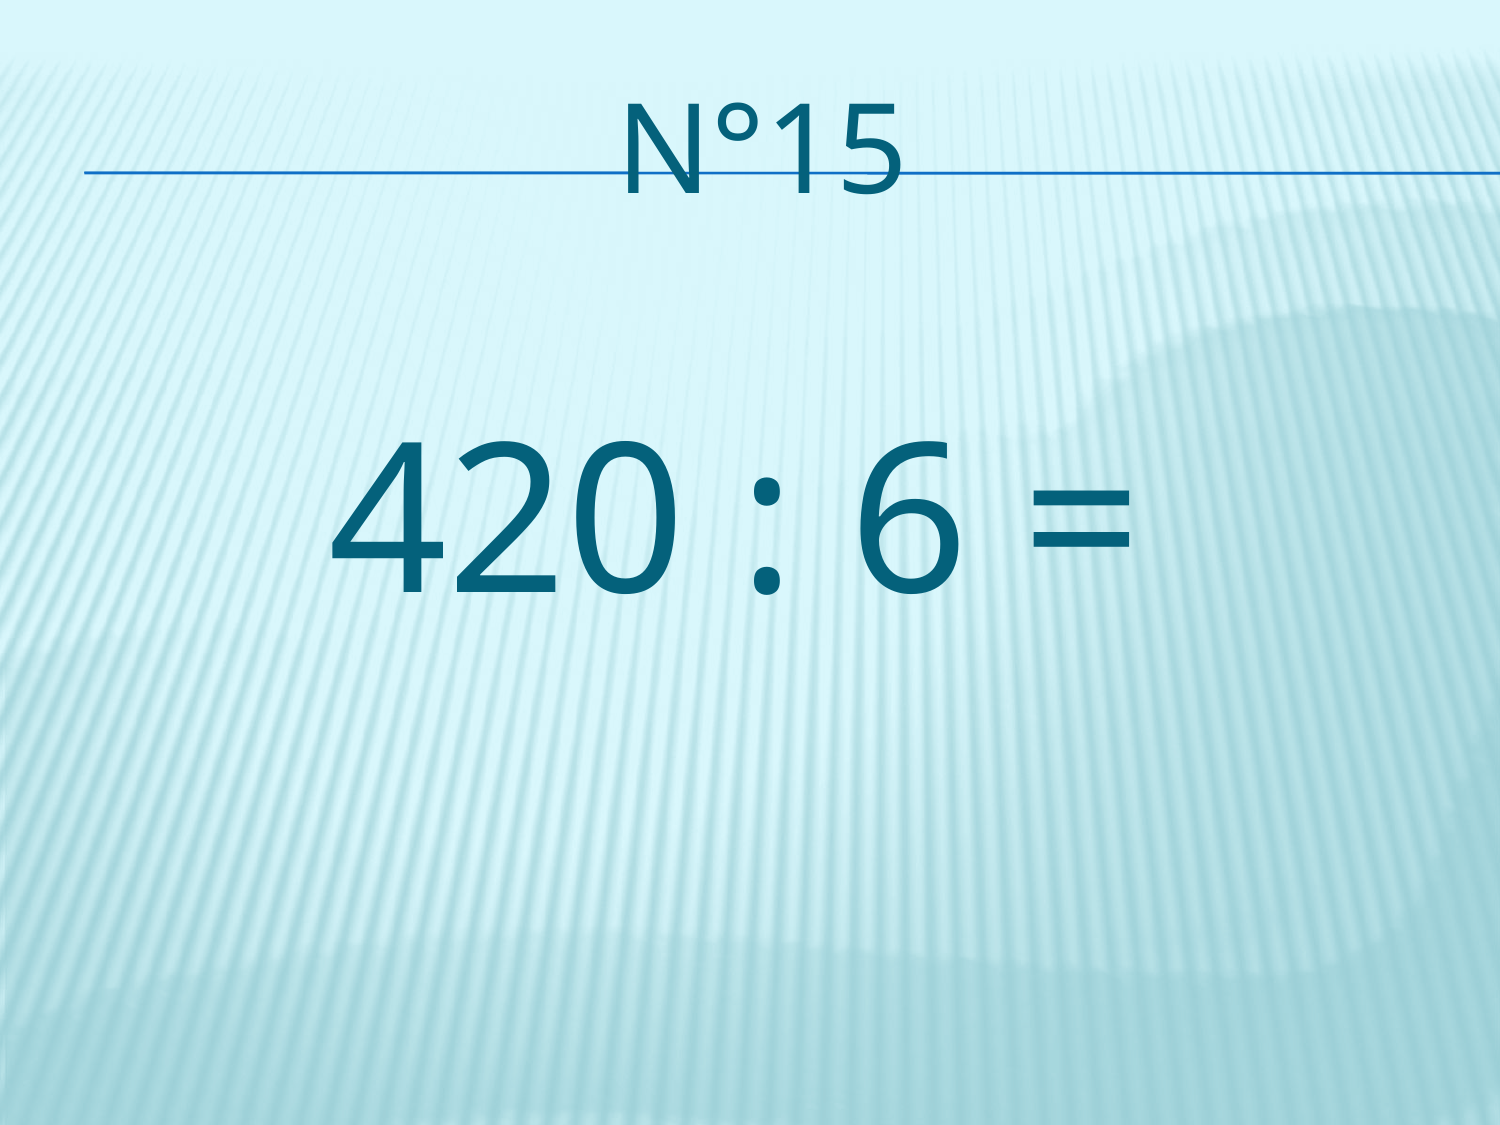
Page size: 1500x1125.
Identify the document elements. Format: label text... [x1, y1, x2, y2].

list 420 : 6 = [50, 254, 1475, 715]
title n°15 [50, 75, 1475, 213]
